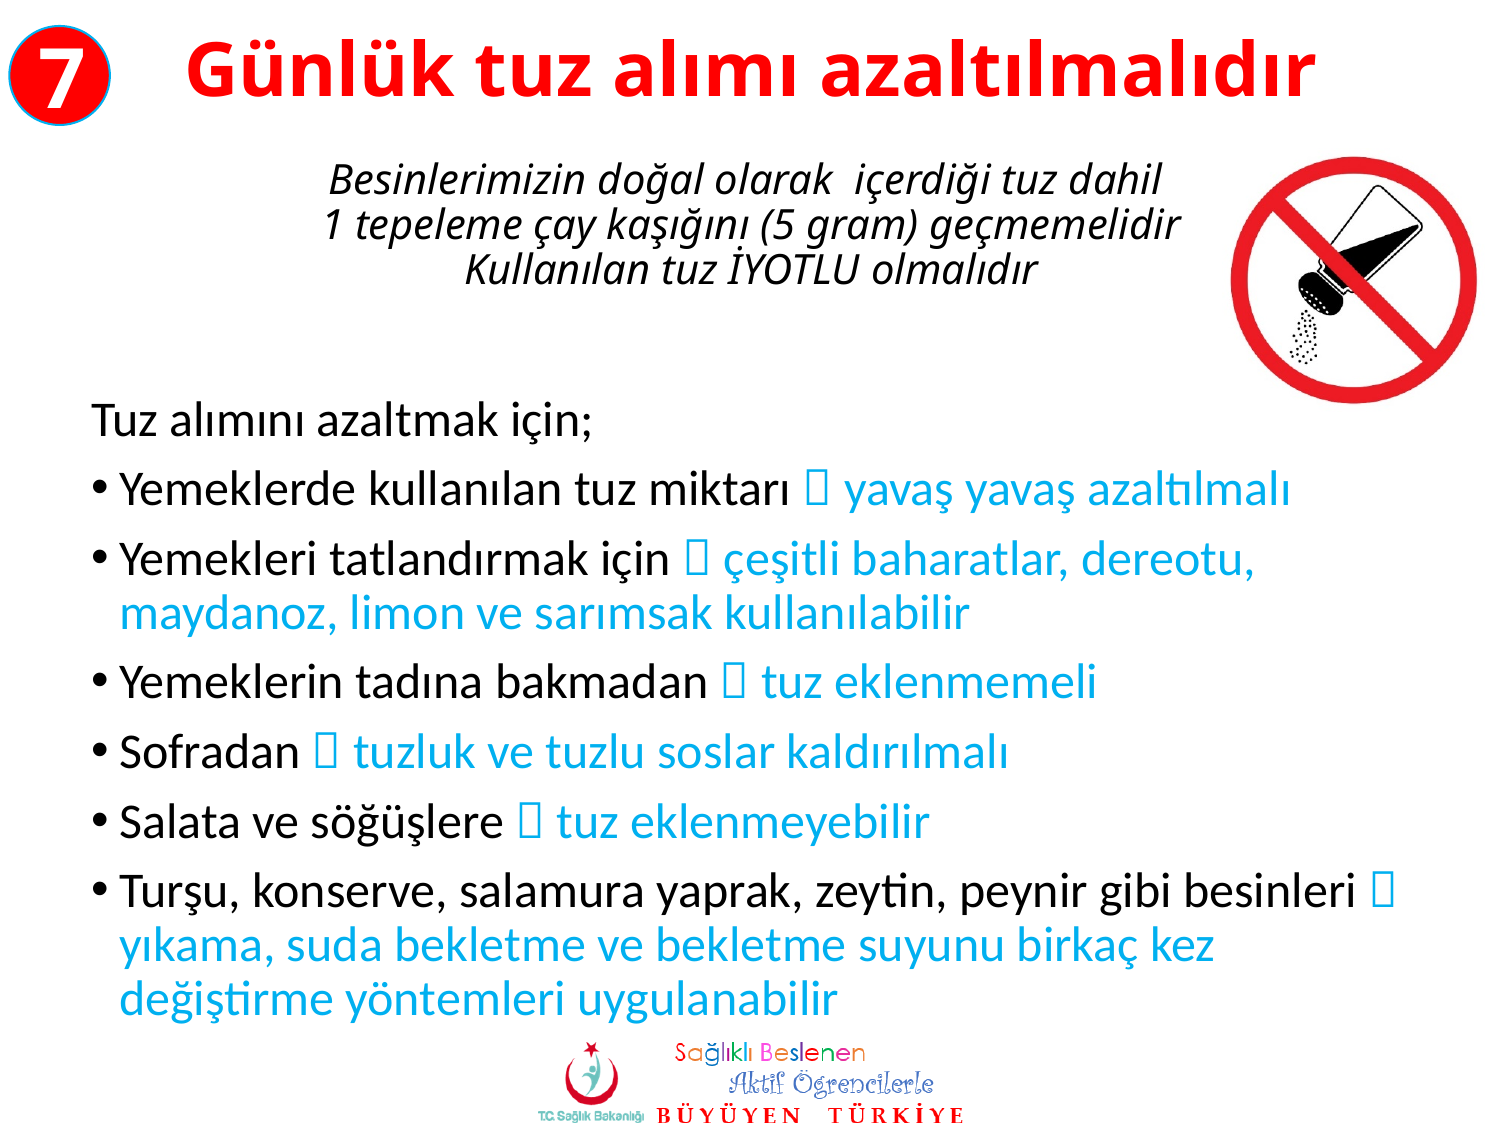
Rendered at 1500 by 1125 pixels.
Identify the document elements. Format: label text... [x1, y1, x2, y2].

text_box Tuz alımını azaltmak için; Yemeklerde kullanılan tuz miktarı  yavaş yavaş azaltılmalı Yemekleri tatlandırmak için  çeşitli baharatlar, dereotu, maydanoz, limon ve sarımsak kullanılabilir Yemeklerin tadına bakmadan  tuz eklenmemeli Sofradan  tuzluk ve tuzlu soslar kaldırılmalı Salata ve söğüşlere  tuz eklenmeyebilir Turşu, konserve, salamura yaprak, zeytin, peynir gibi besinleri  yıkama, suda bekletme ve bekletme suyunu birkaç kez değiştirme yöntemleri uygulanabilir [76, 385, 1427, 1059]
text_box Günlük tuz alımı azaltılmalıdır Besinlerimizin doğal olarak içerdiği tuz dahil 1 tepeleme çay kaşığını (5 gram) geçmemelidir Kullanılan tuz İYOTLU olmalıdır [9, 30, 1494, 303]
text_box 7 [8, 24, 111, 126]
picture [537, 1039, 963, 1123]
picture [1222, 148, 1485, 412]
